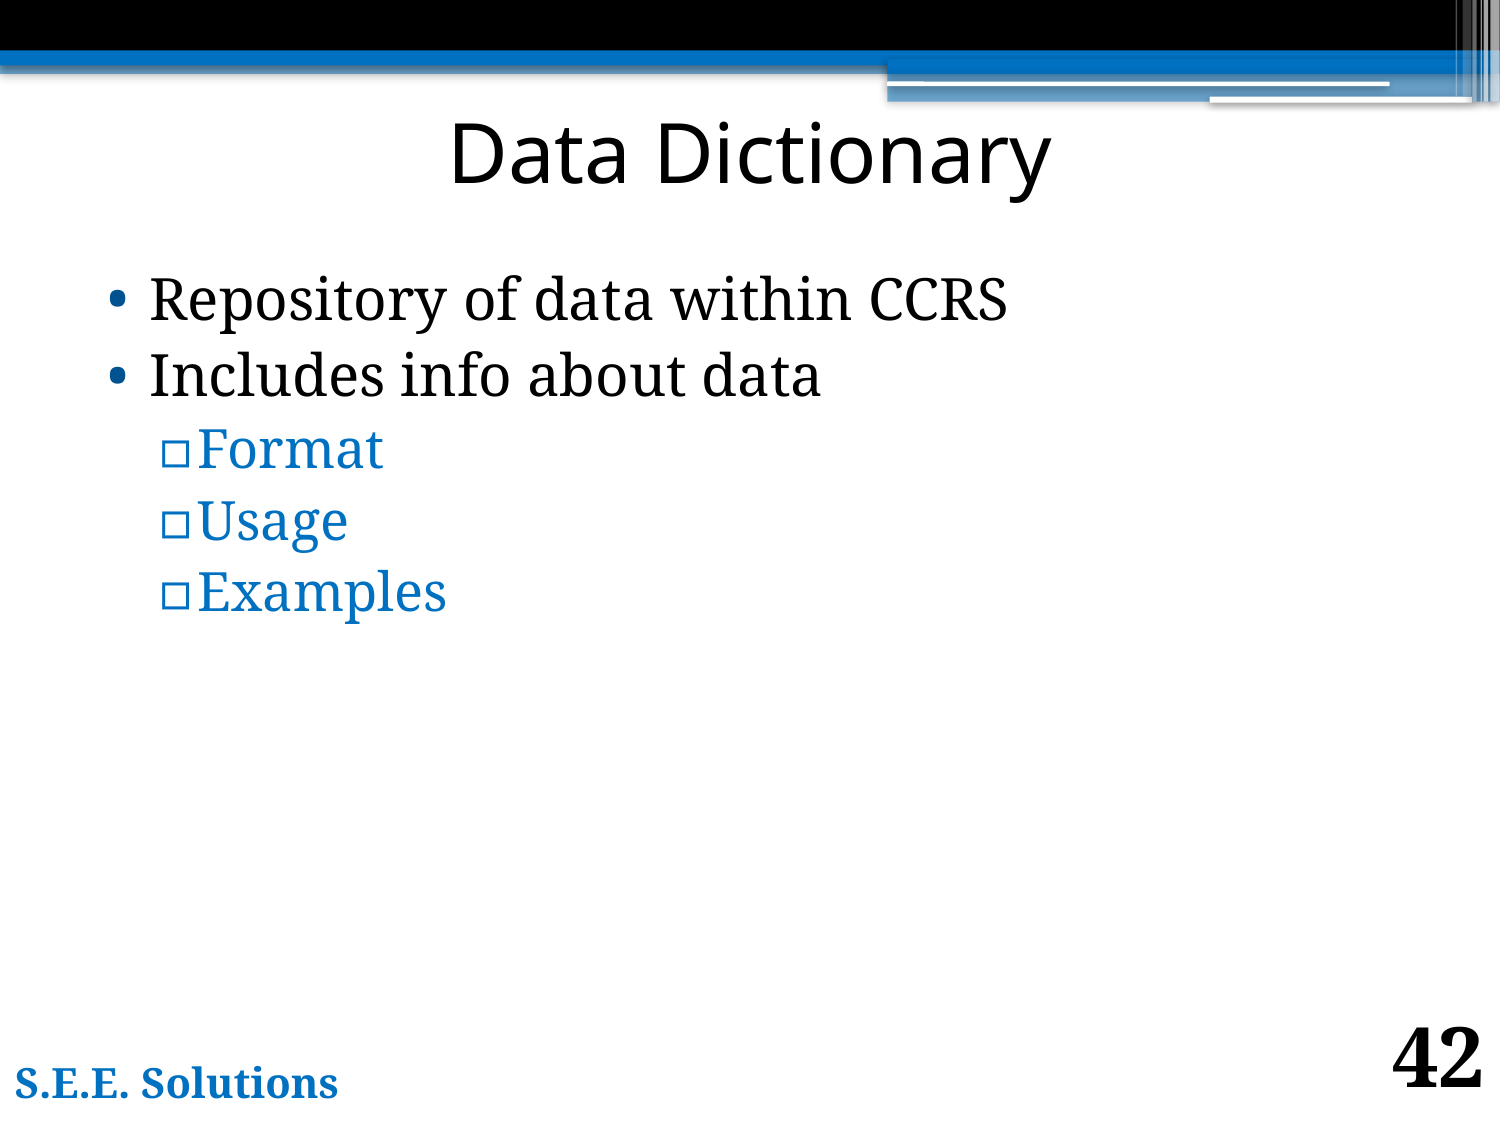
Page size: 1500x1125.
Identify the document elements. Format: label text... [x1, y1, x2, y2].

text_box S.E.E. Solutions [0, 1049, 375, 1125]
title Data Dictionary [75, 75, 1425, 225]
text_box 42 [1349, 1034, 1500, 1125]
list Repository of data within CCRS Includes info about data Format Usage Examples [75, 254, 1425, 965]
